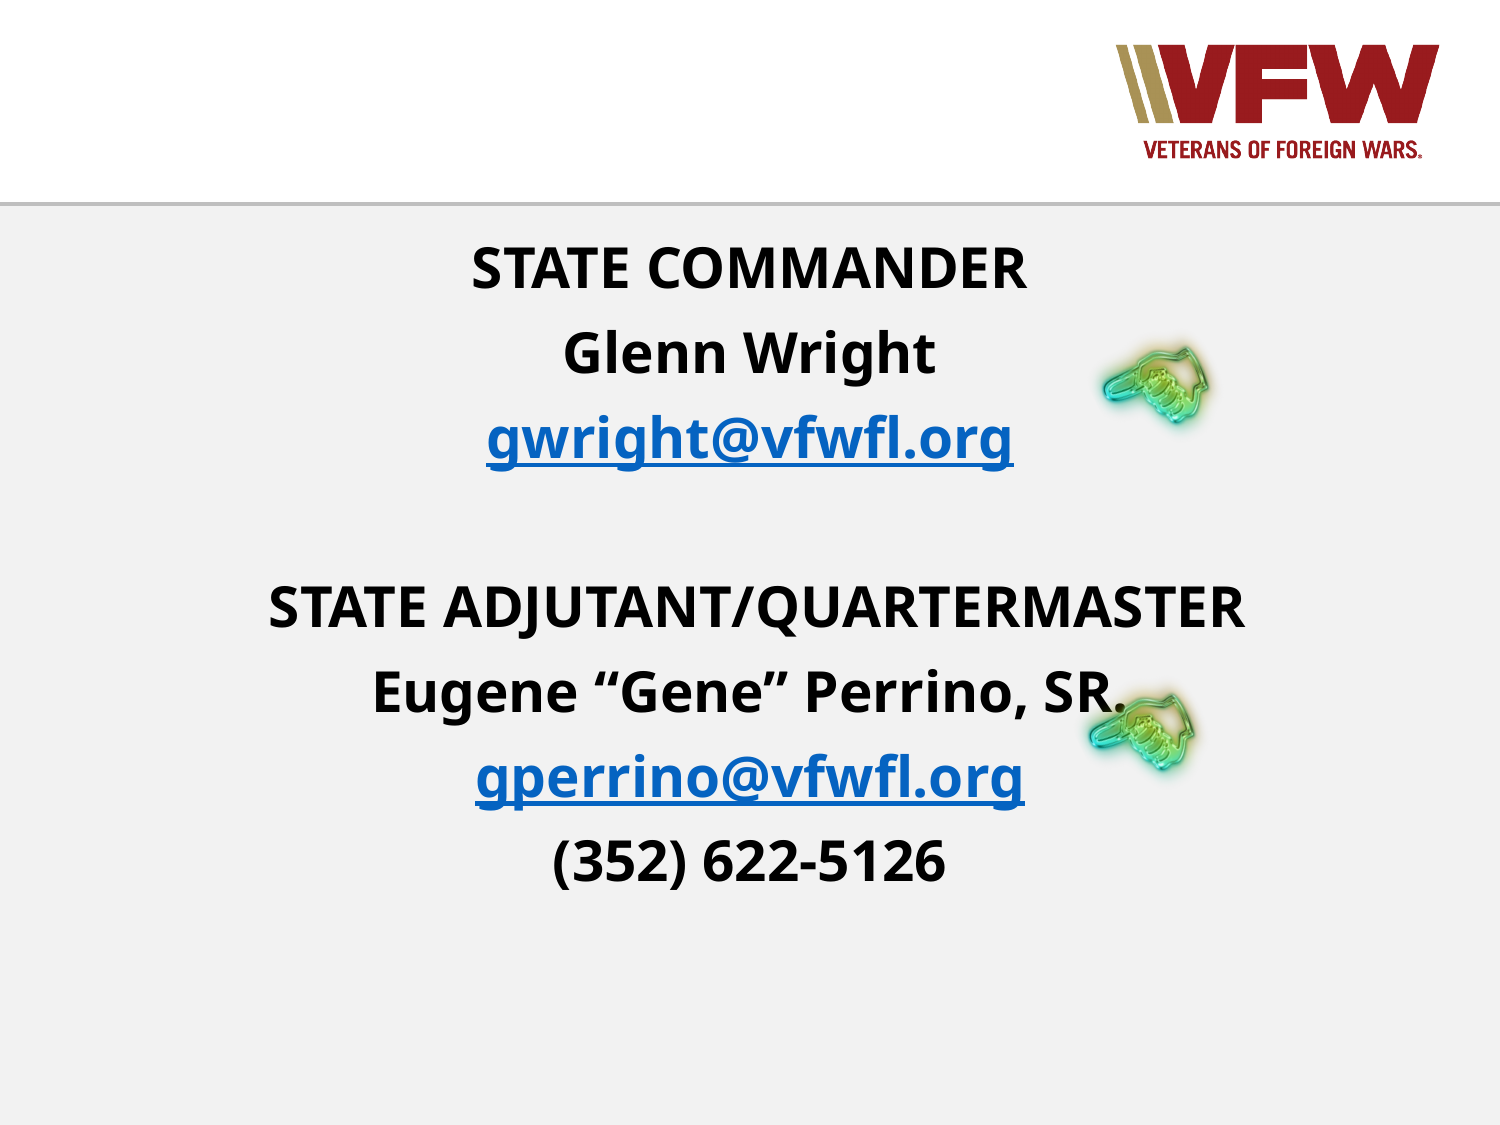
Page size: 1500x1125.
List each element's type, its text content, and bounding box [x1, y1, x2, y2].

picture [1062, 276, 1259, 502]
picture [1115, 44, 1440, 159]
picture [1048, 623, 1245, 849]
subtitle STATE COMMANDER Glenn Wright gwright@vfwfl.org STATE ADJUTANT/QUARTERMASTER Eugene “Gene” Perrino, SR. gperrino@vfwfl.org (352) 622-5126 [134, 213, 1366, 912]
